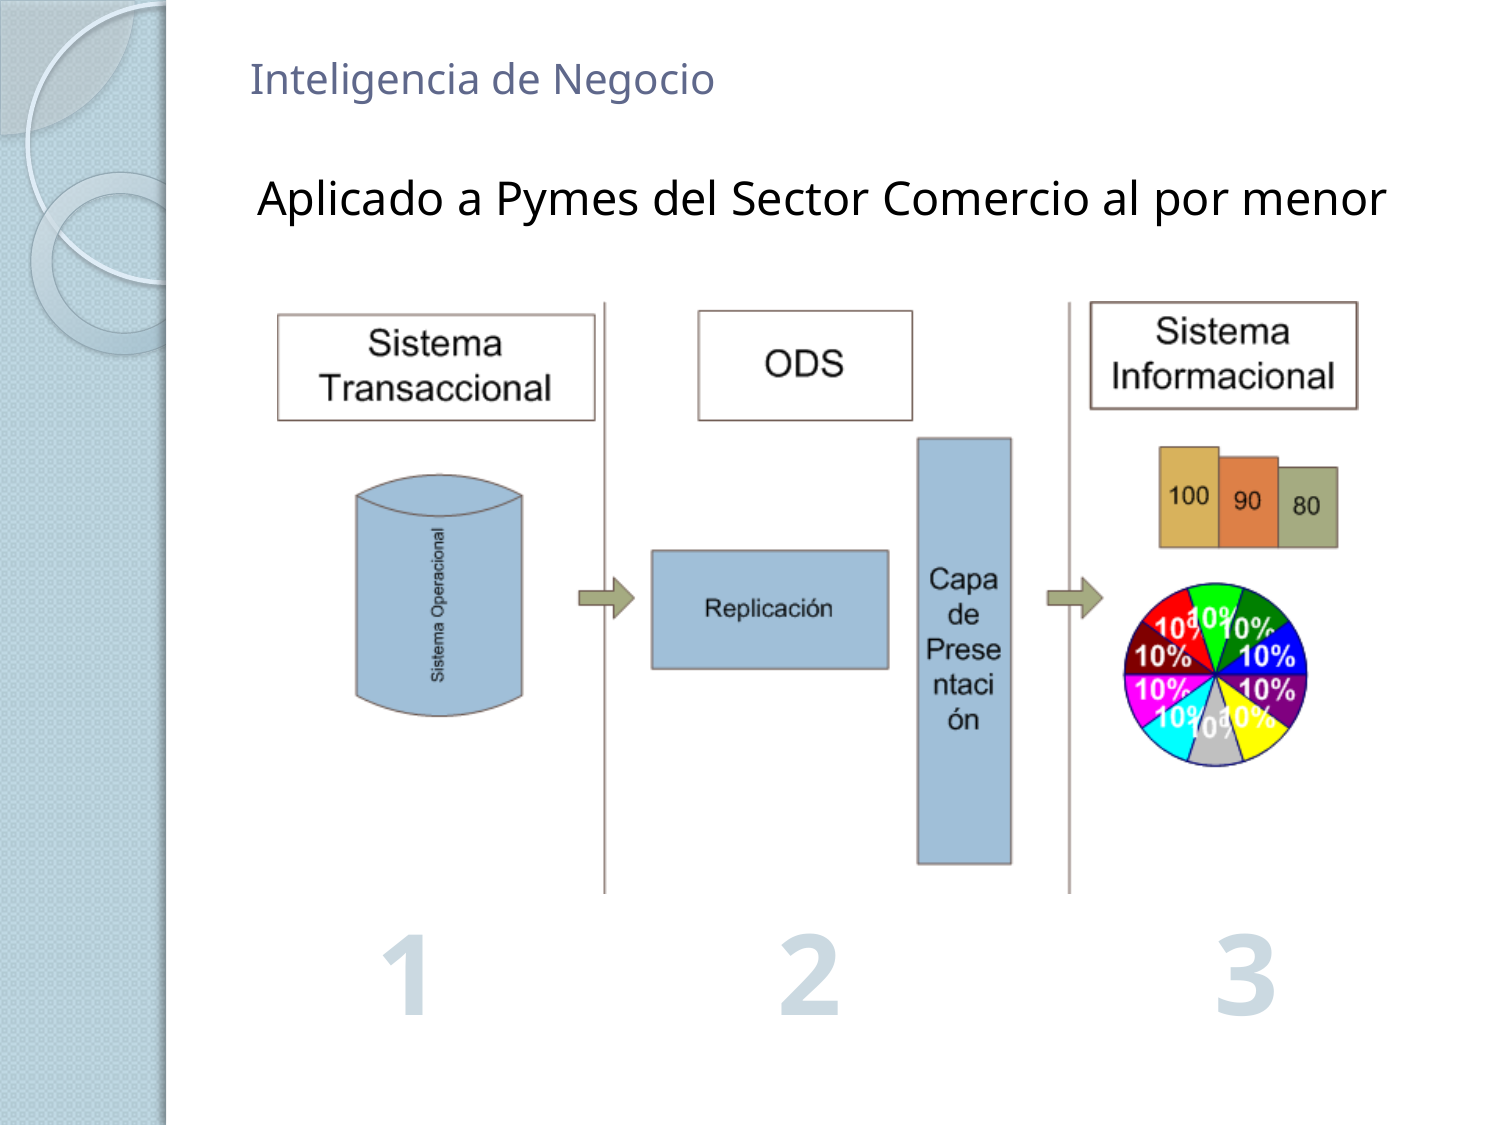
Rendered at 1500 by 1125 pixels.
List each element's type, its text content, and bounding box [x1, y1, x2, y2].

picture [277, 300, 1359, 894]
text_box 1 [361, 905, 456, 1046]
text_box 3 [1199, 905, 1294, 1046]
text_box Aplicado a Pymes del Sector Comercio al por menor [230, 160, 1446, 256]
title Inteligencia de Negocio [235, 45, 1466, 161]
text_box 2 [762, 905, 857, 1046]
